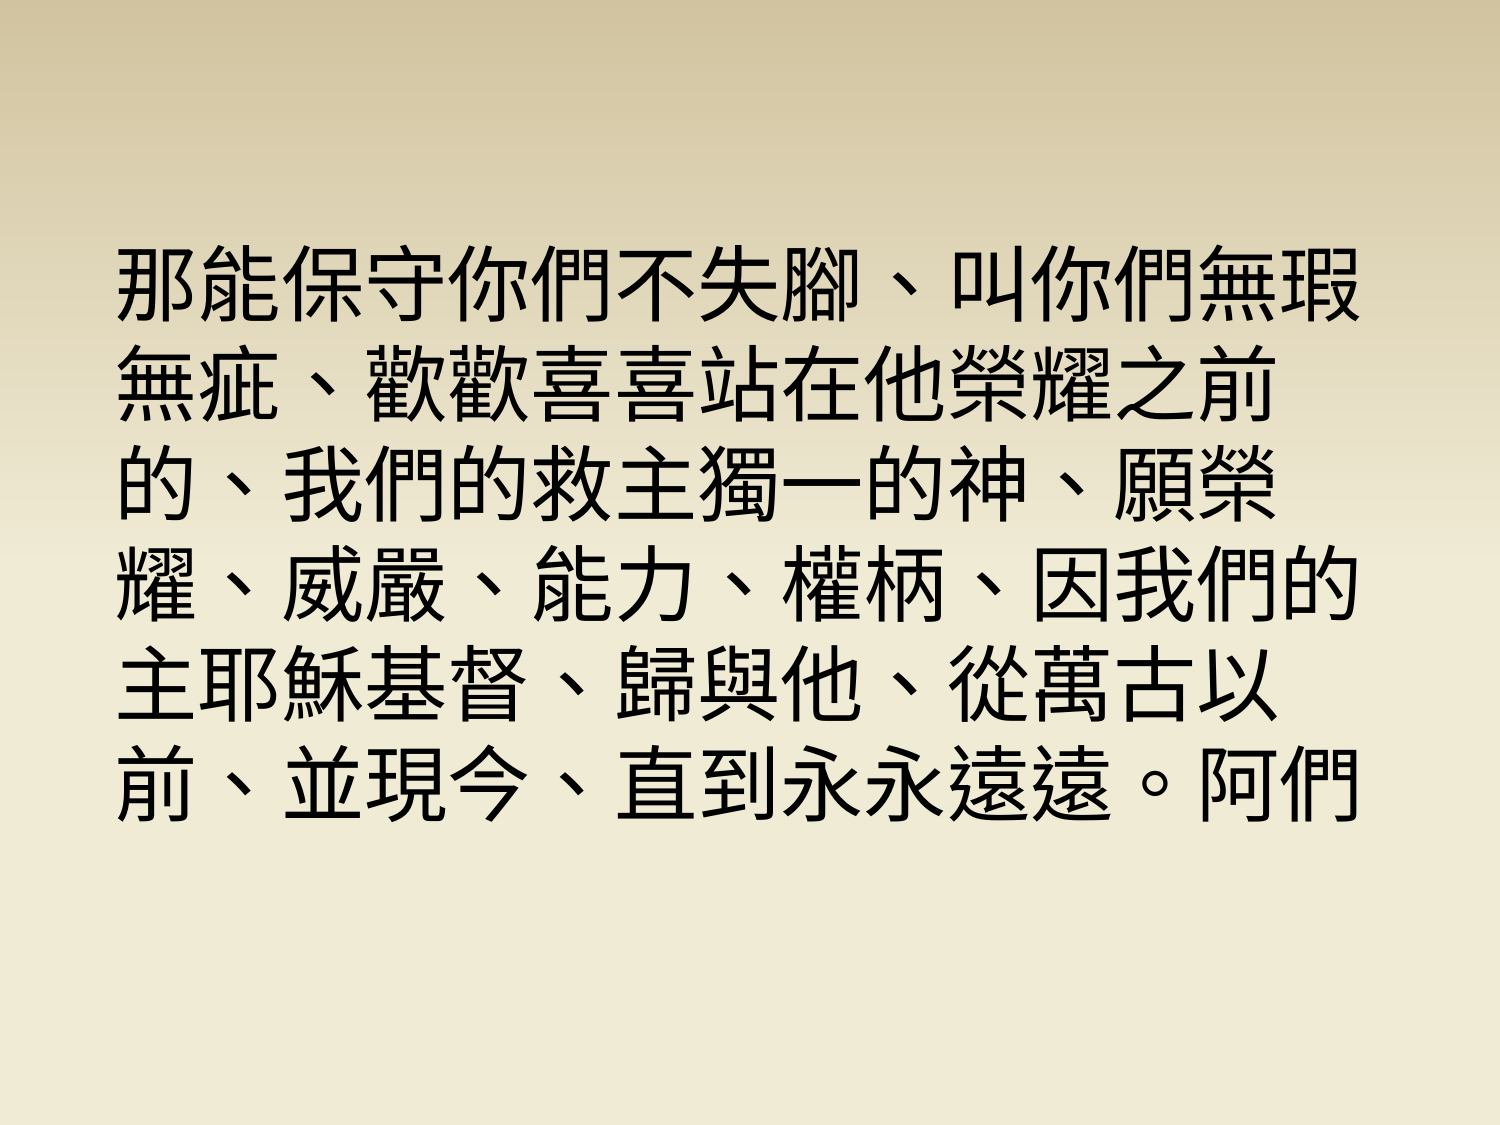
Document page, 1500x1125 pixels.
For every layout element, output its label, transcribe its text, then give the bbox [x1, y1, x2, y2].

text_box 那能保守你們不失腳、叫你們無瑕無疵、歡歡喜喜站在他榮耀之前的、我們的救主獨一的神、願榮耀、威嚴、能力、權柄、因我們的主耶穌基督、歸與他、從萬古以前、並現今、直到永永遠遠。阿們 [99, 224, 1425, 840]
